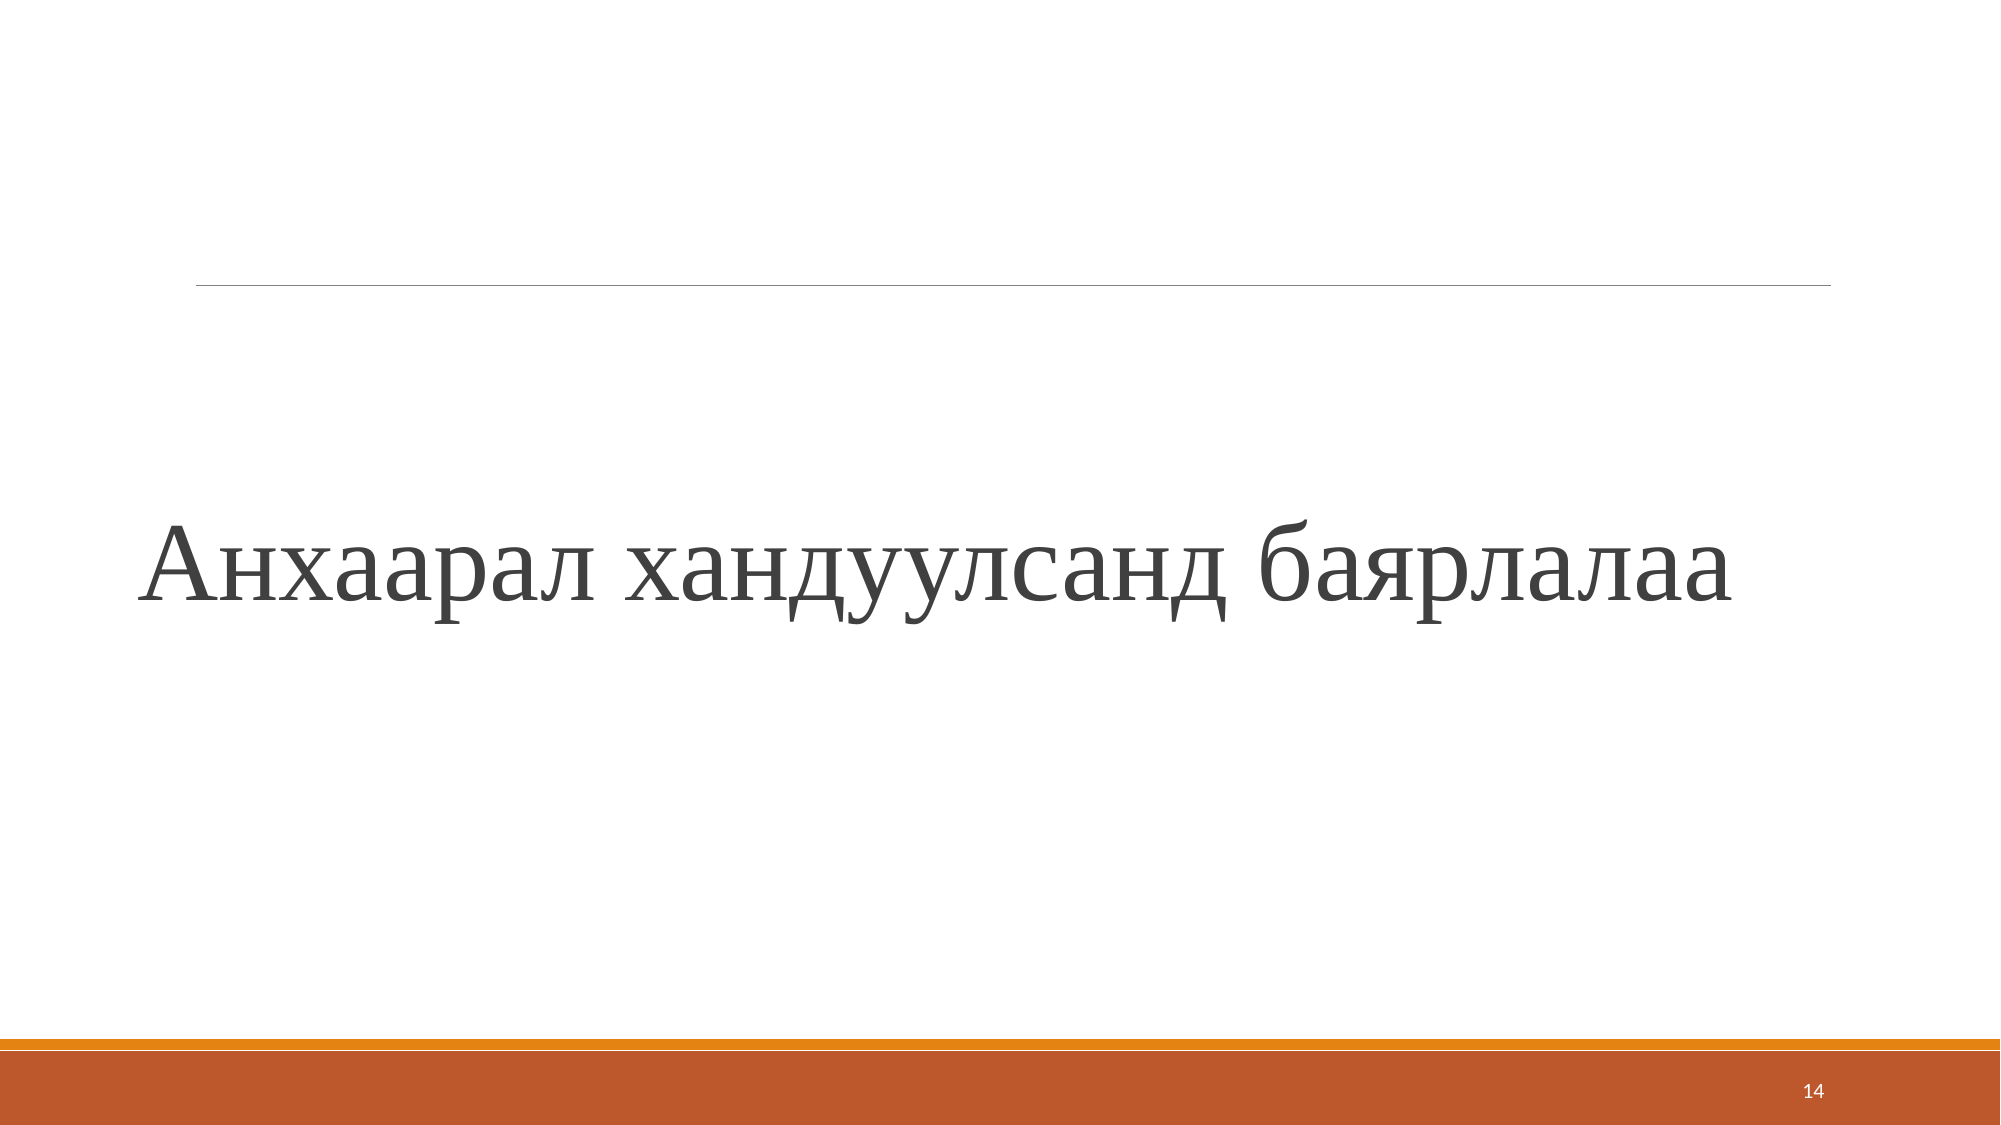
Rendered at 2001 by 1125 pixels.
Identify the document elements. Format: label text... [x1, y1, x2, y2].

slide_number 14 [1624, 1059, 1840, 1120]
list Анхаарал хандуулсанд баярлалаа [137, 495, 1863, 1014]
